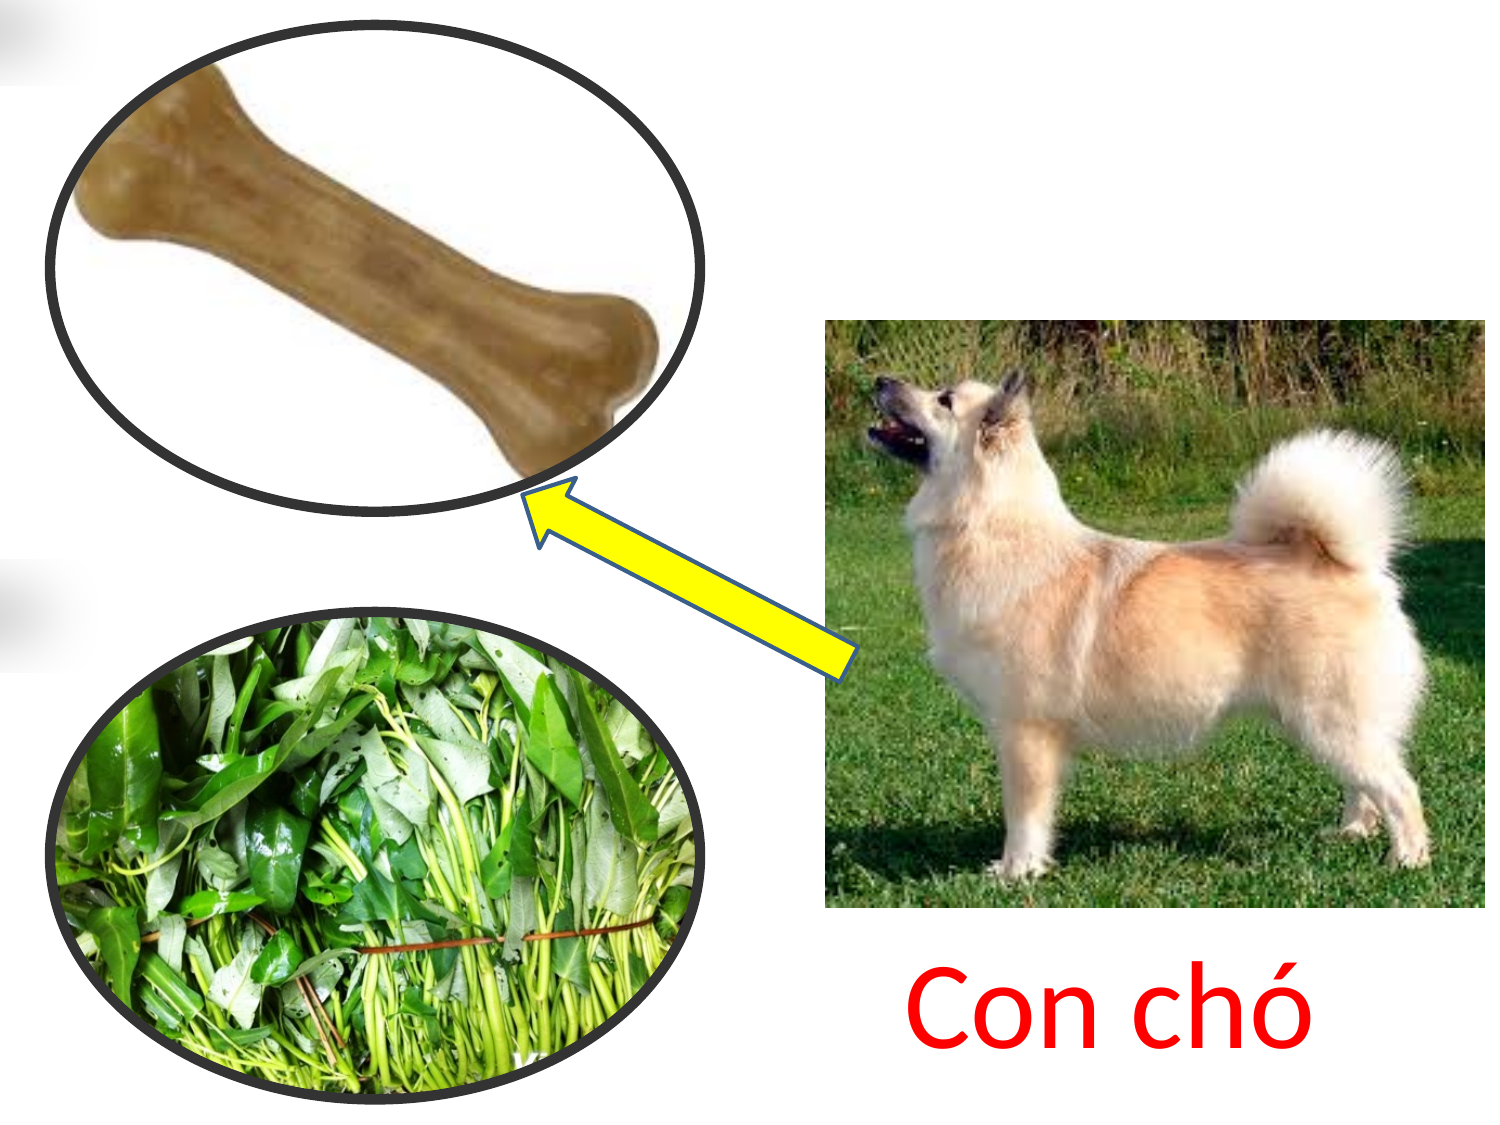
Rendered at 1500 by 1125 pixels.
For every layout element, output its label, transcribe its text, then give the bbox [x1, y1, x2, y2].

text_box [528, 520, 819, 674]
picture [49, 611, 701, 1100]
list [49, 24, 701, 512]
text_box Con chó [889, 916, 1331, 1082]
picture [824, 320, 1485, 909]
